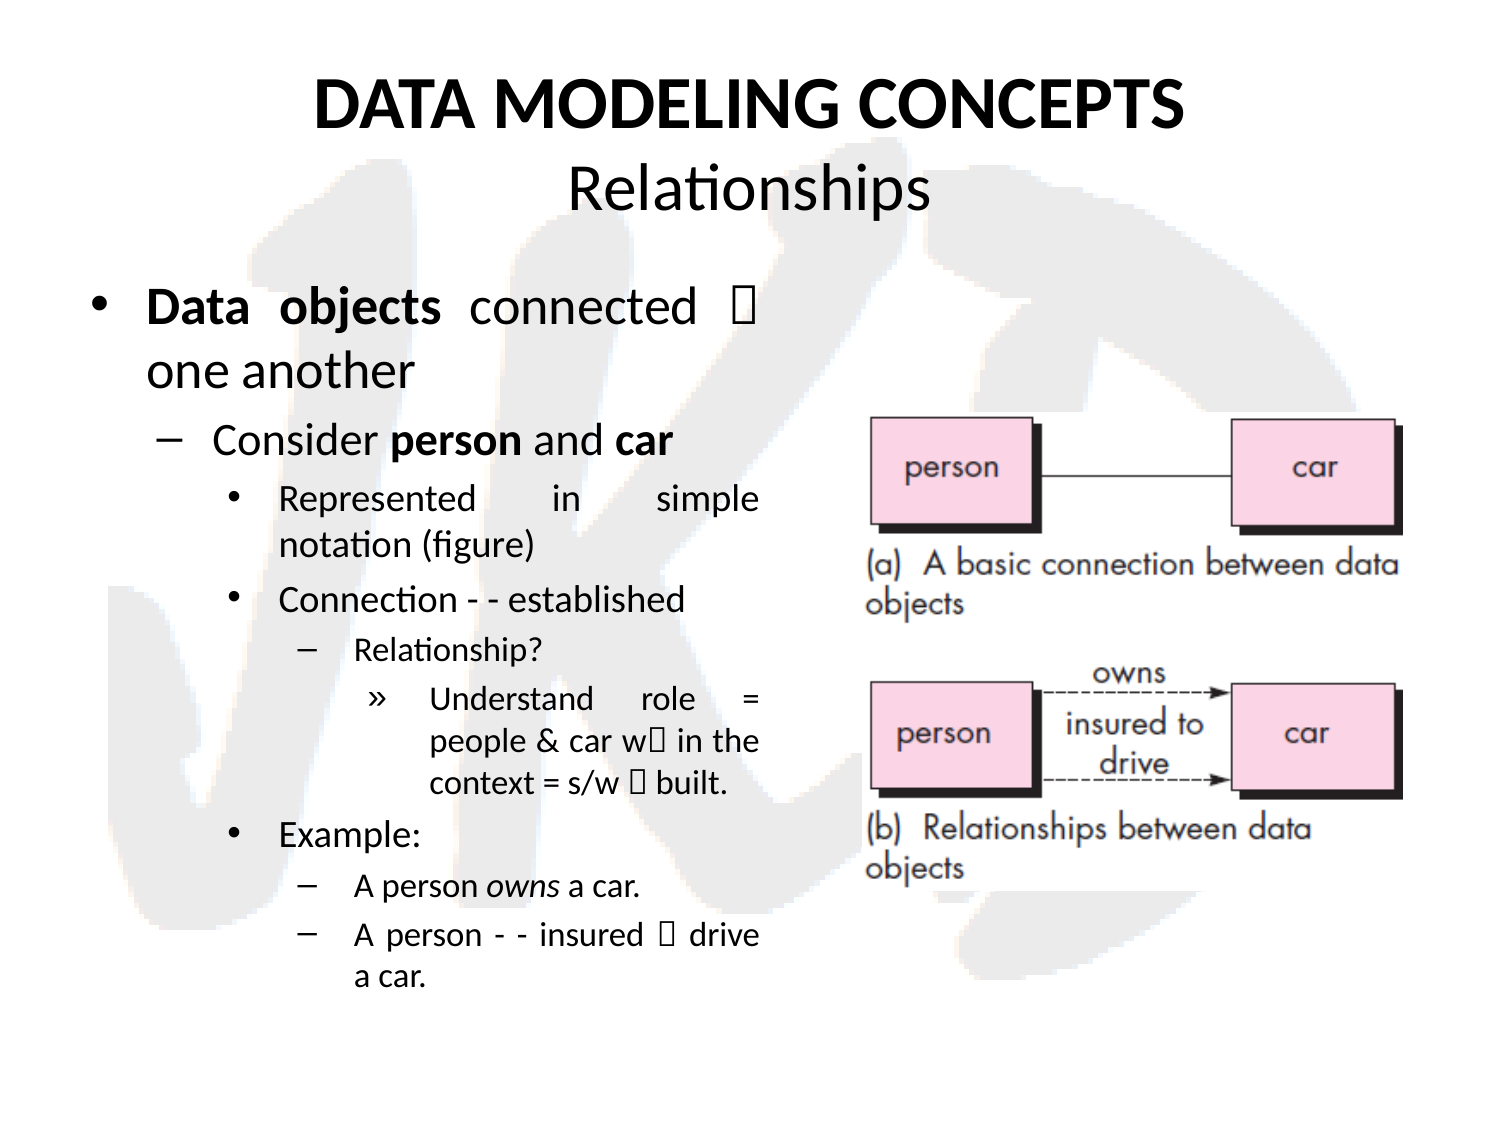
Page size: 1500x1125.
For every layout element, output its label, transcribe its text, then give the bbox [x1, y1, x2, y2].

title DATA MODELING CONCEPTS Relationships [75, 45, 1425, 233]
list Data objects connected  one another Consider person and car Represented in simple notation (figure) Connection - - established Relationship? Understand role = people & car w in the context = s/w  built. Example: A person owns a car. A person - - insured  drive a car. [75, 262, 775, 1038]
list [862, 412, 1403, 891]
